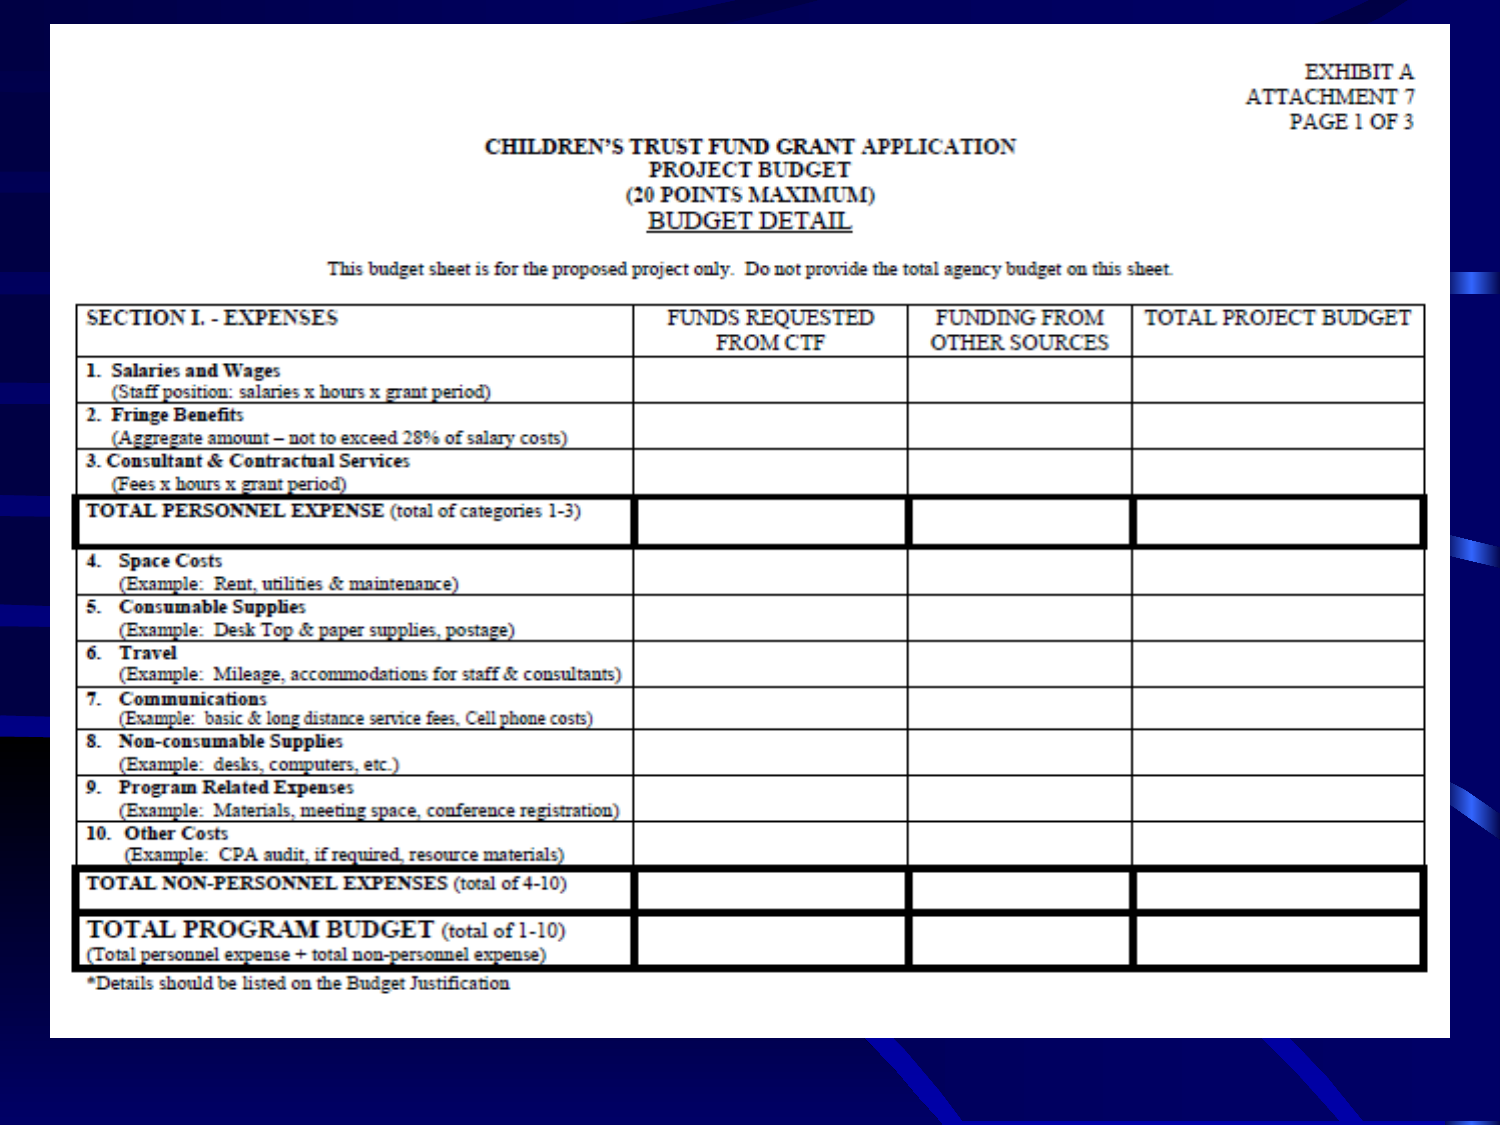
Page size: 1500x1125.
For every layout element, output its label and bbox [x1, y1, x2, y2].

picture [49, 24, 1451, 1038]
